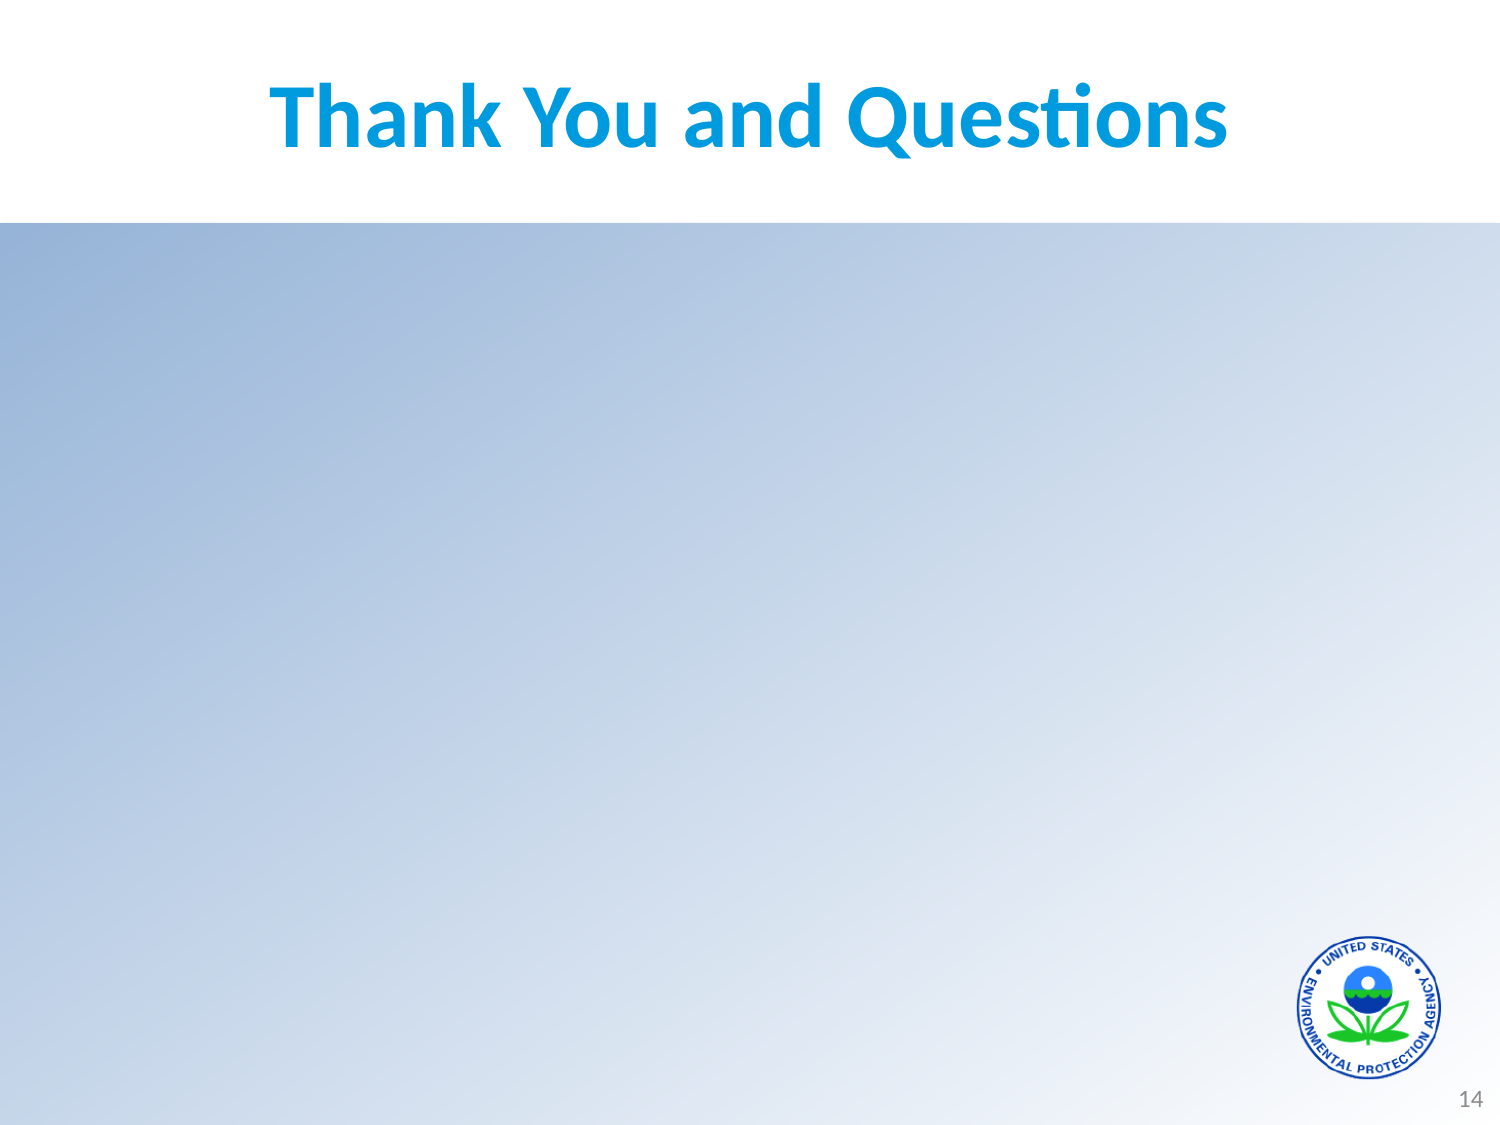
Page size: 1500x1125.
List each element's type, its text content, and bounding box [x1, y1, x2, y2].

title Thank You and Questions [130, 27, 1370, 216]
picture [1273, 912, 1463, 1102]
slide_number 14 [1369, 1067, 1499, 1125]
